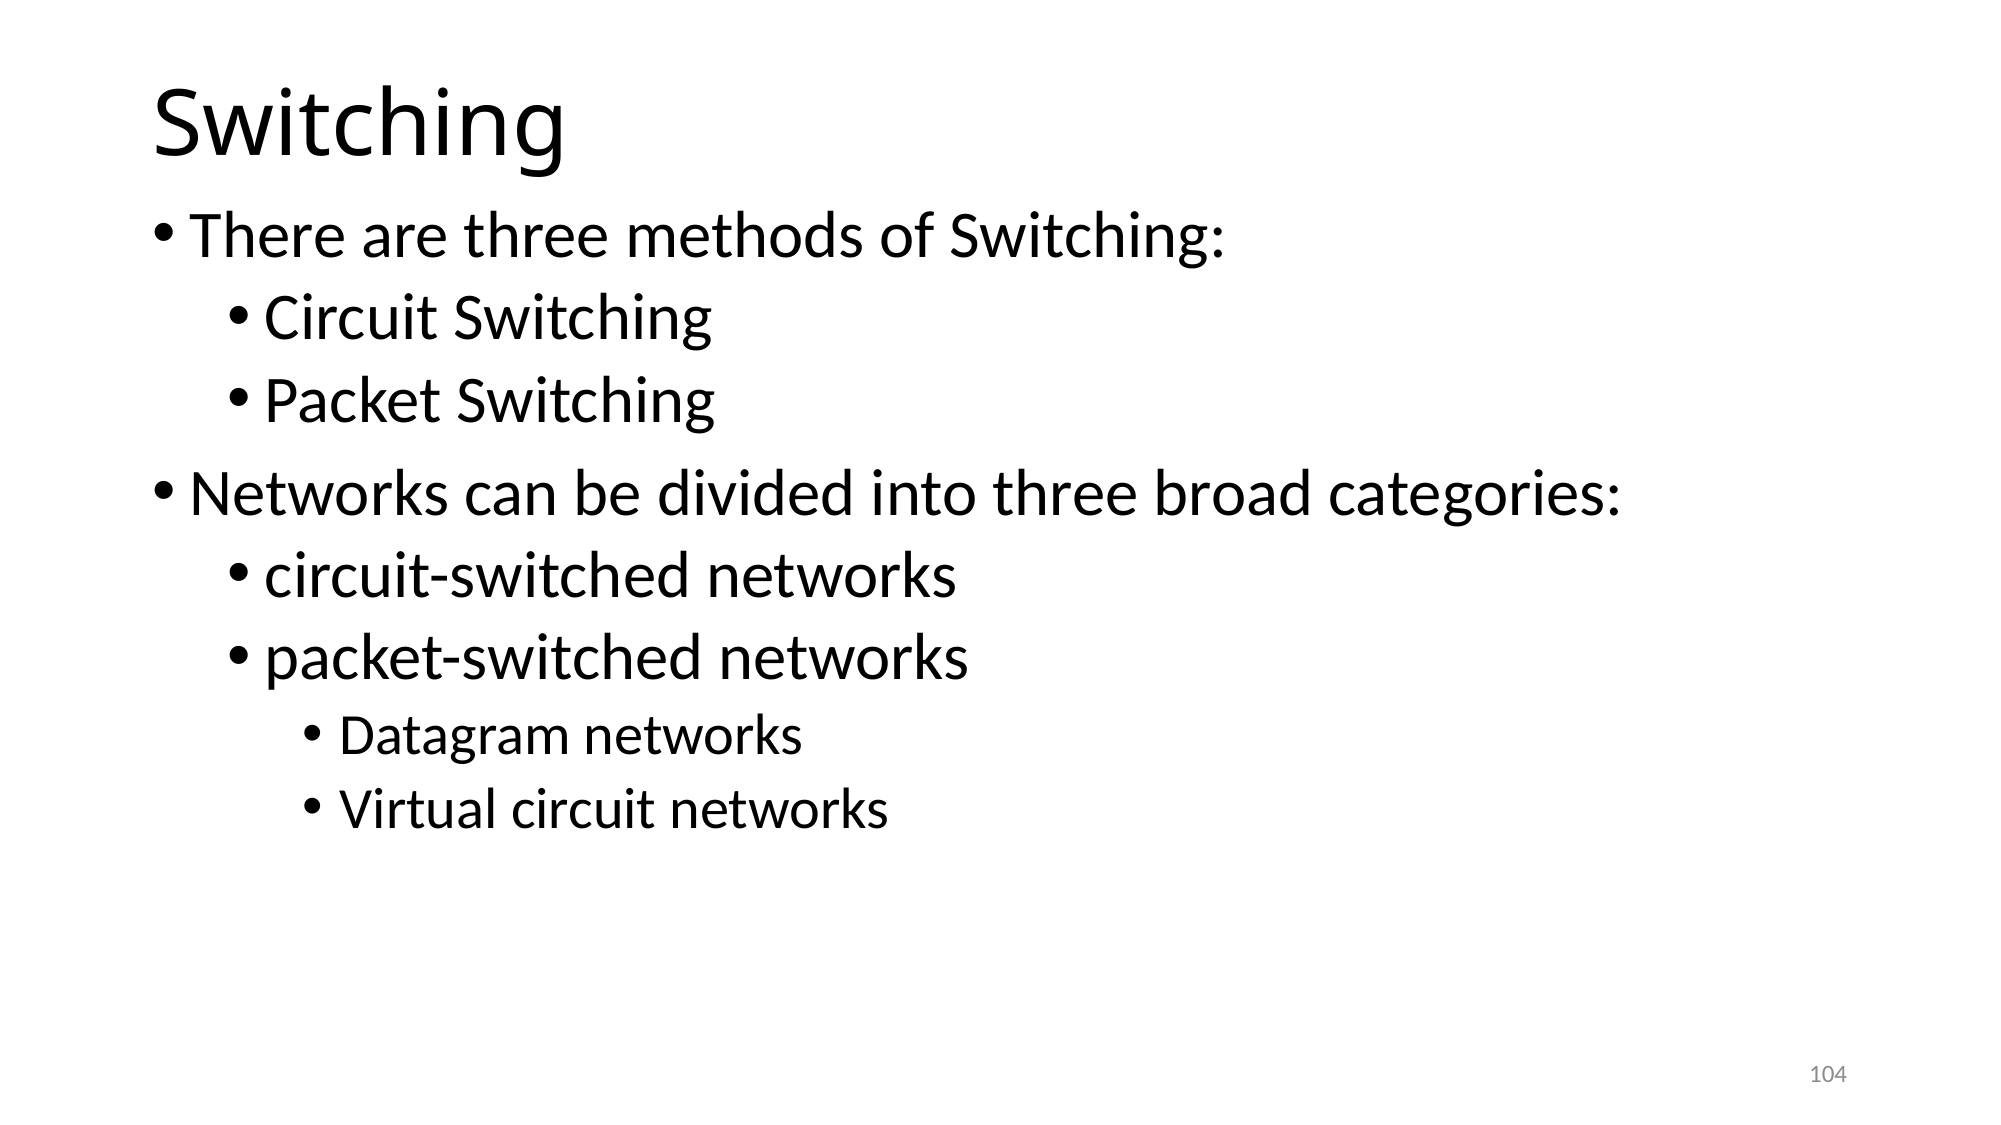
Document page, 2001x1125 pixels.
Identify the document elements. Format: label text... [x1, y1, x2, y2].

title Switching [137, 59, 1863, 191]
list There are three methods of Switching: Circuit Switching Packet Switching Networks can be divided into three broad categories: circuit-switched networks packet-switched networks Datagram networks Virtual circuit networks [137, 191, 1863, 1103]
slide_number 104 [1412, 1042, 1863, 1103]
